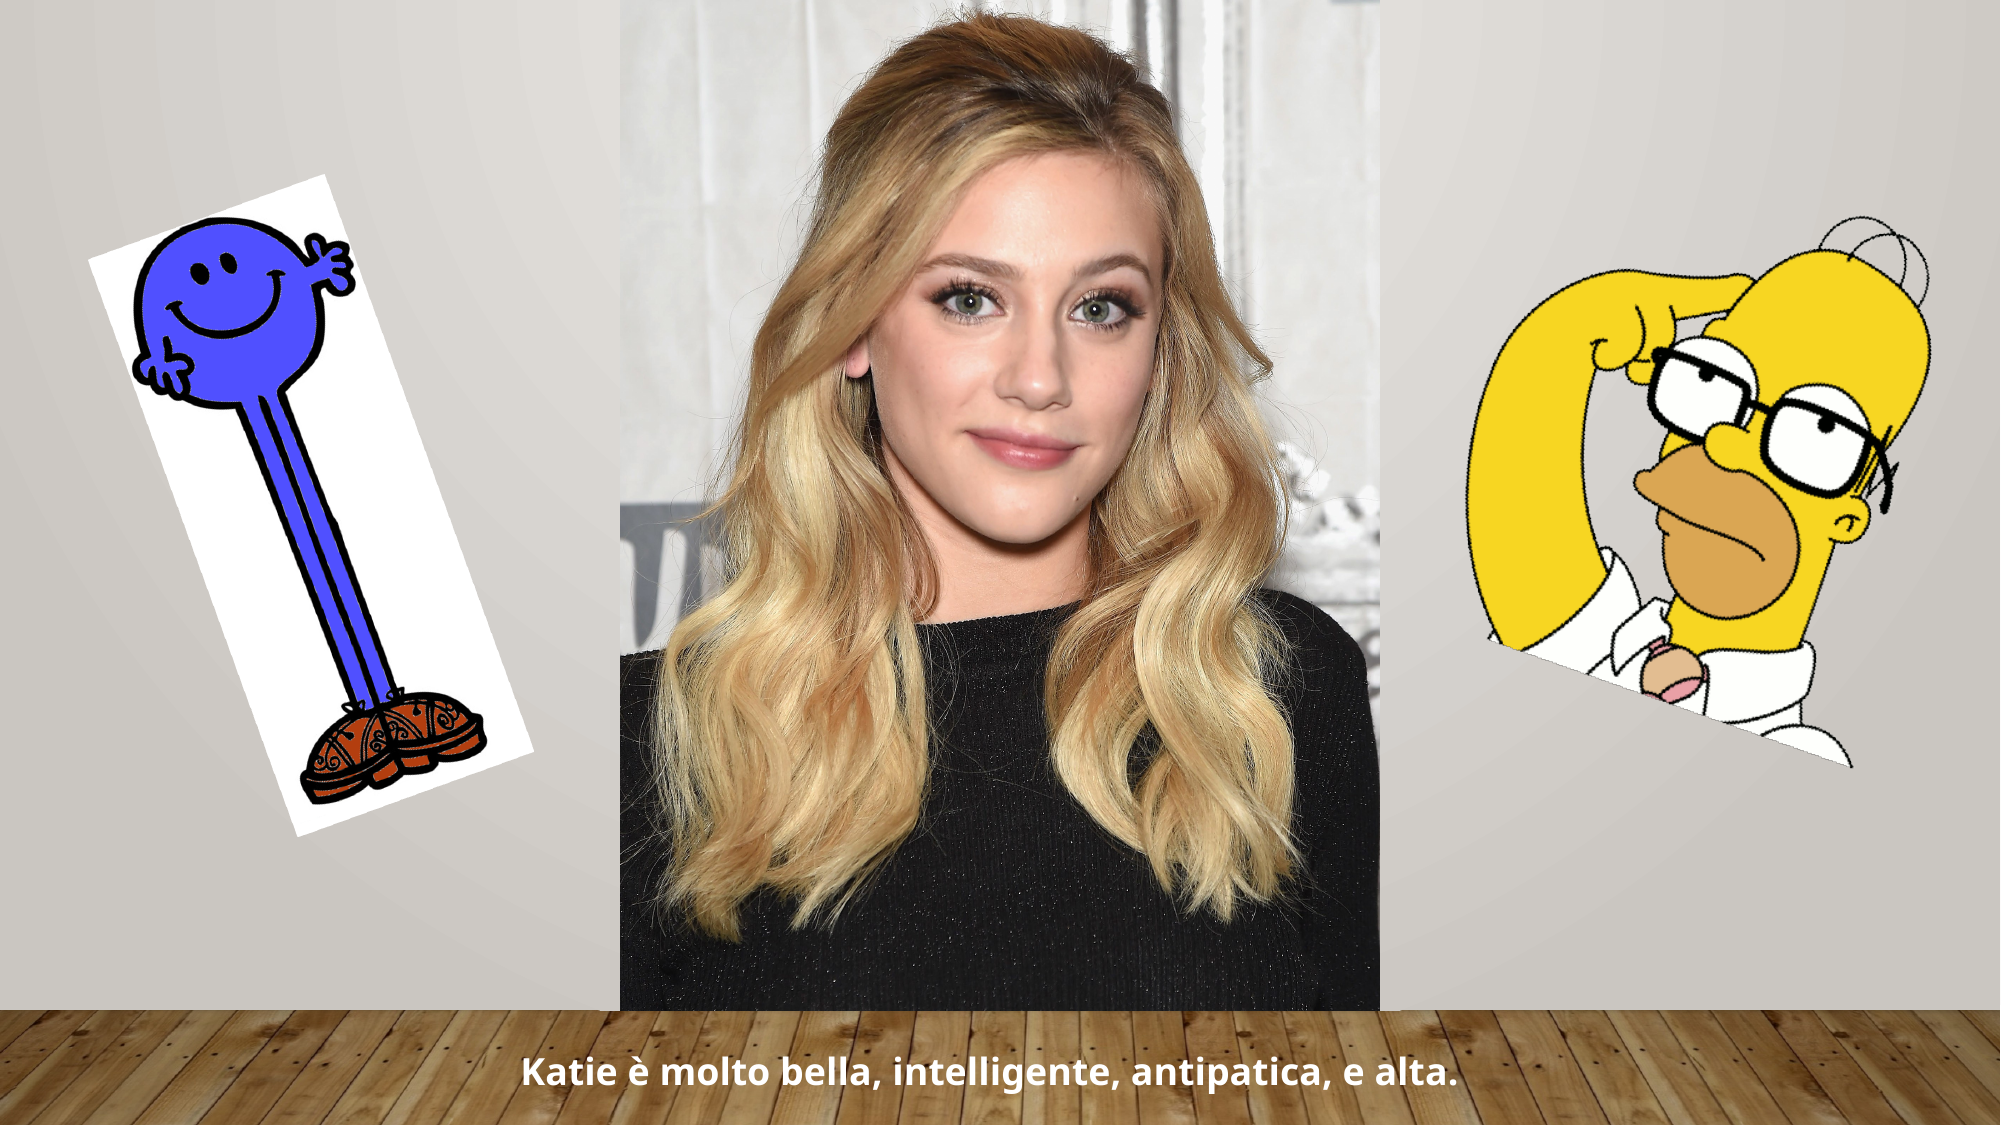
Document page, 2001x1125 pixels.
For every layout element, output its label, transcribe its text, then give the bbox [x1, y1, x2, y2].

text_box Katie è molto bella, intelligente, antipatica, e alta. [456, 1040, 1544, 1101]
picture [0, 1012, 2000, 1125]
picture [89, 175, 533, 836]
text_box [0, 0, 2000, 1012]
picture [620, 0, 2000, 1011]
